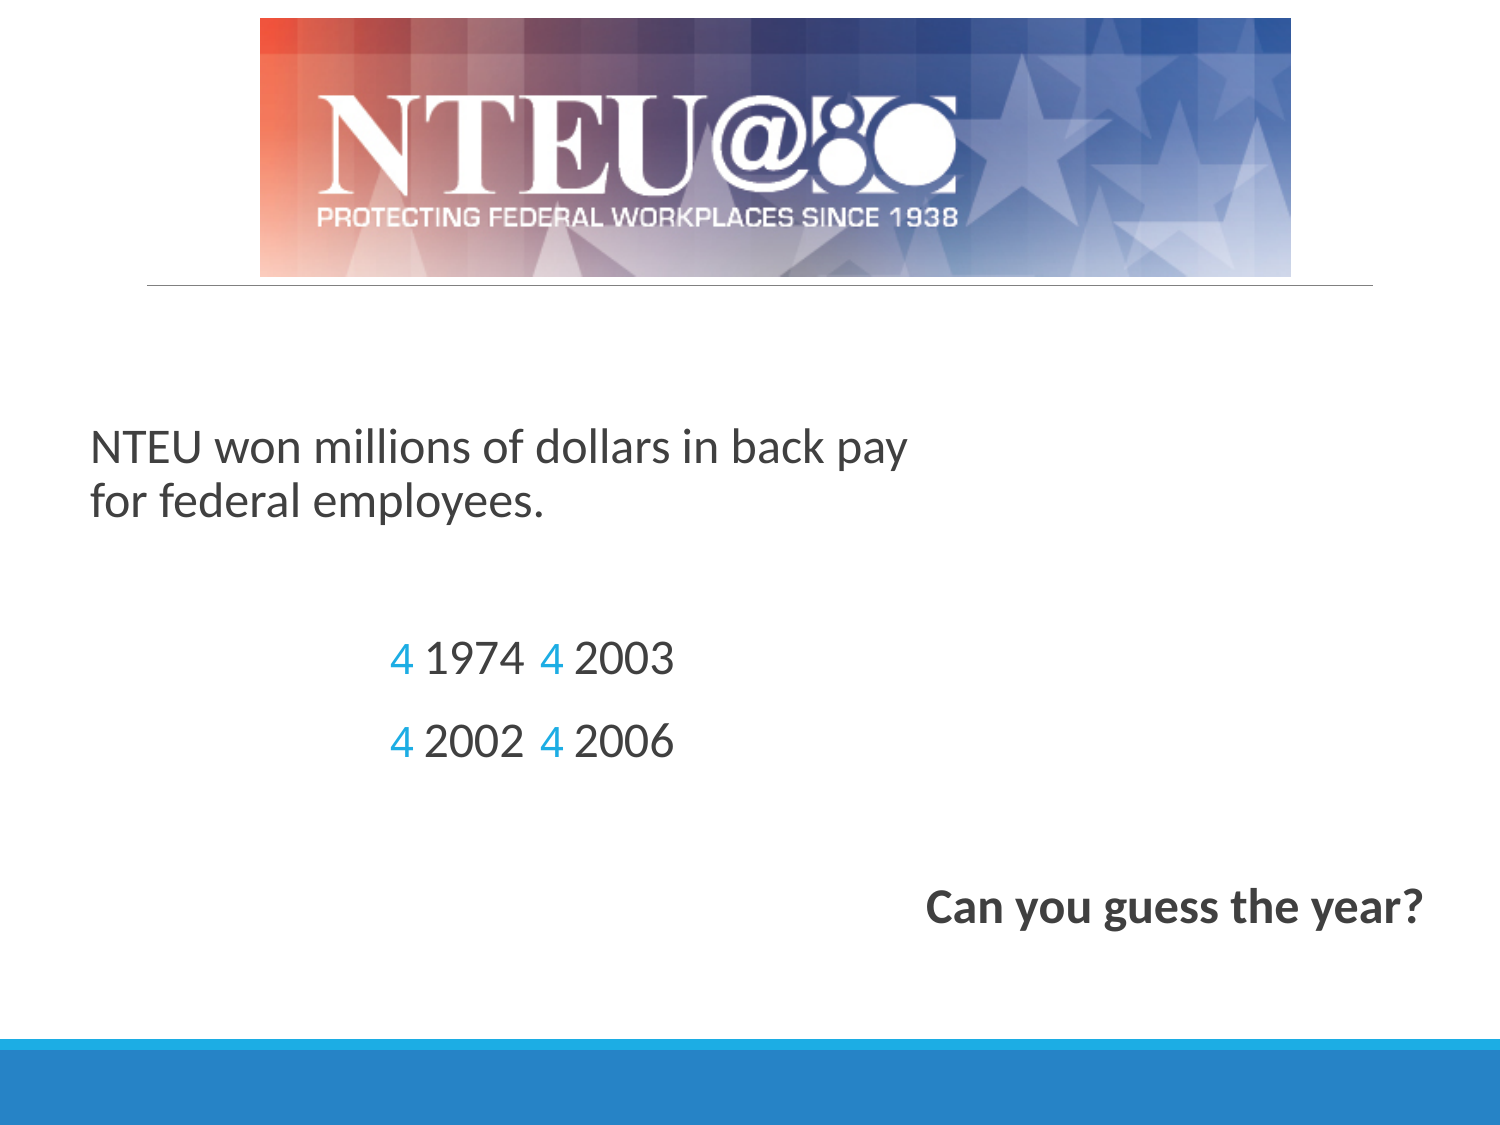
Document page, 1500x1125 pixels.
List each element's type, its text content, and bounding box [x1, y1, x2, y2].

list NTEU won millions of dollars in back pay for federal employees. 4 1974 4 2003 4 2002 4 2006 Can you guess the year? [75, 412, 1425, 1100]
picture [259, 18, 1291, 277]
